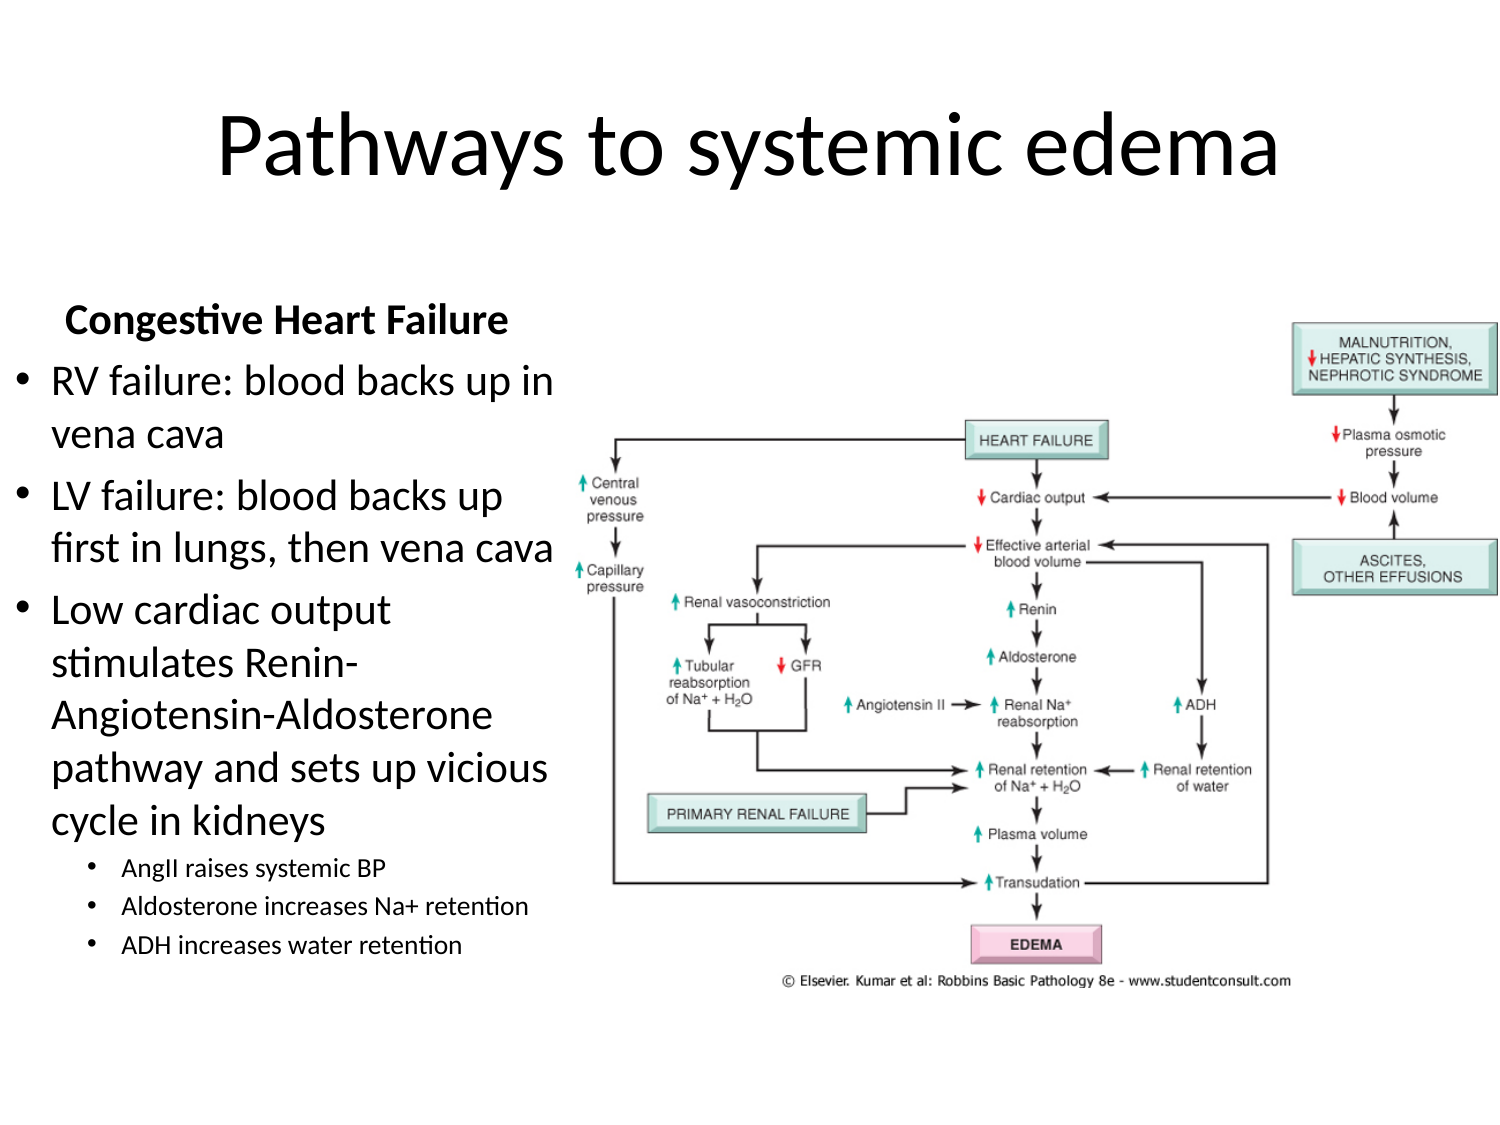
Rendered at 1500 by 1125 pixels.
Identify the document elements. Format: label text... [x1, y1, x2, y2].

title Pathways to systemic edema [75, 45, 1425, 233]
picture [574, 321, 1498, 988]
list Congestive Heart Failure RV failure: blood backs up in vena cava LV failure: blood backs up first in lungs, then vena cava Low cardiac output stimulates Renin-Angiotensin-Aldosterone pathway and sets up vicious cycle in kidneys AngII raises systemic BP Aldosterone increases Na+ retention ADH increases water retention [0, 282, 575, 1025]
